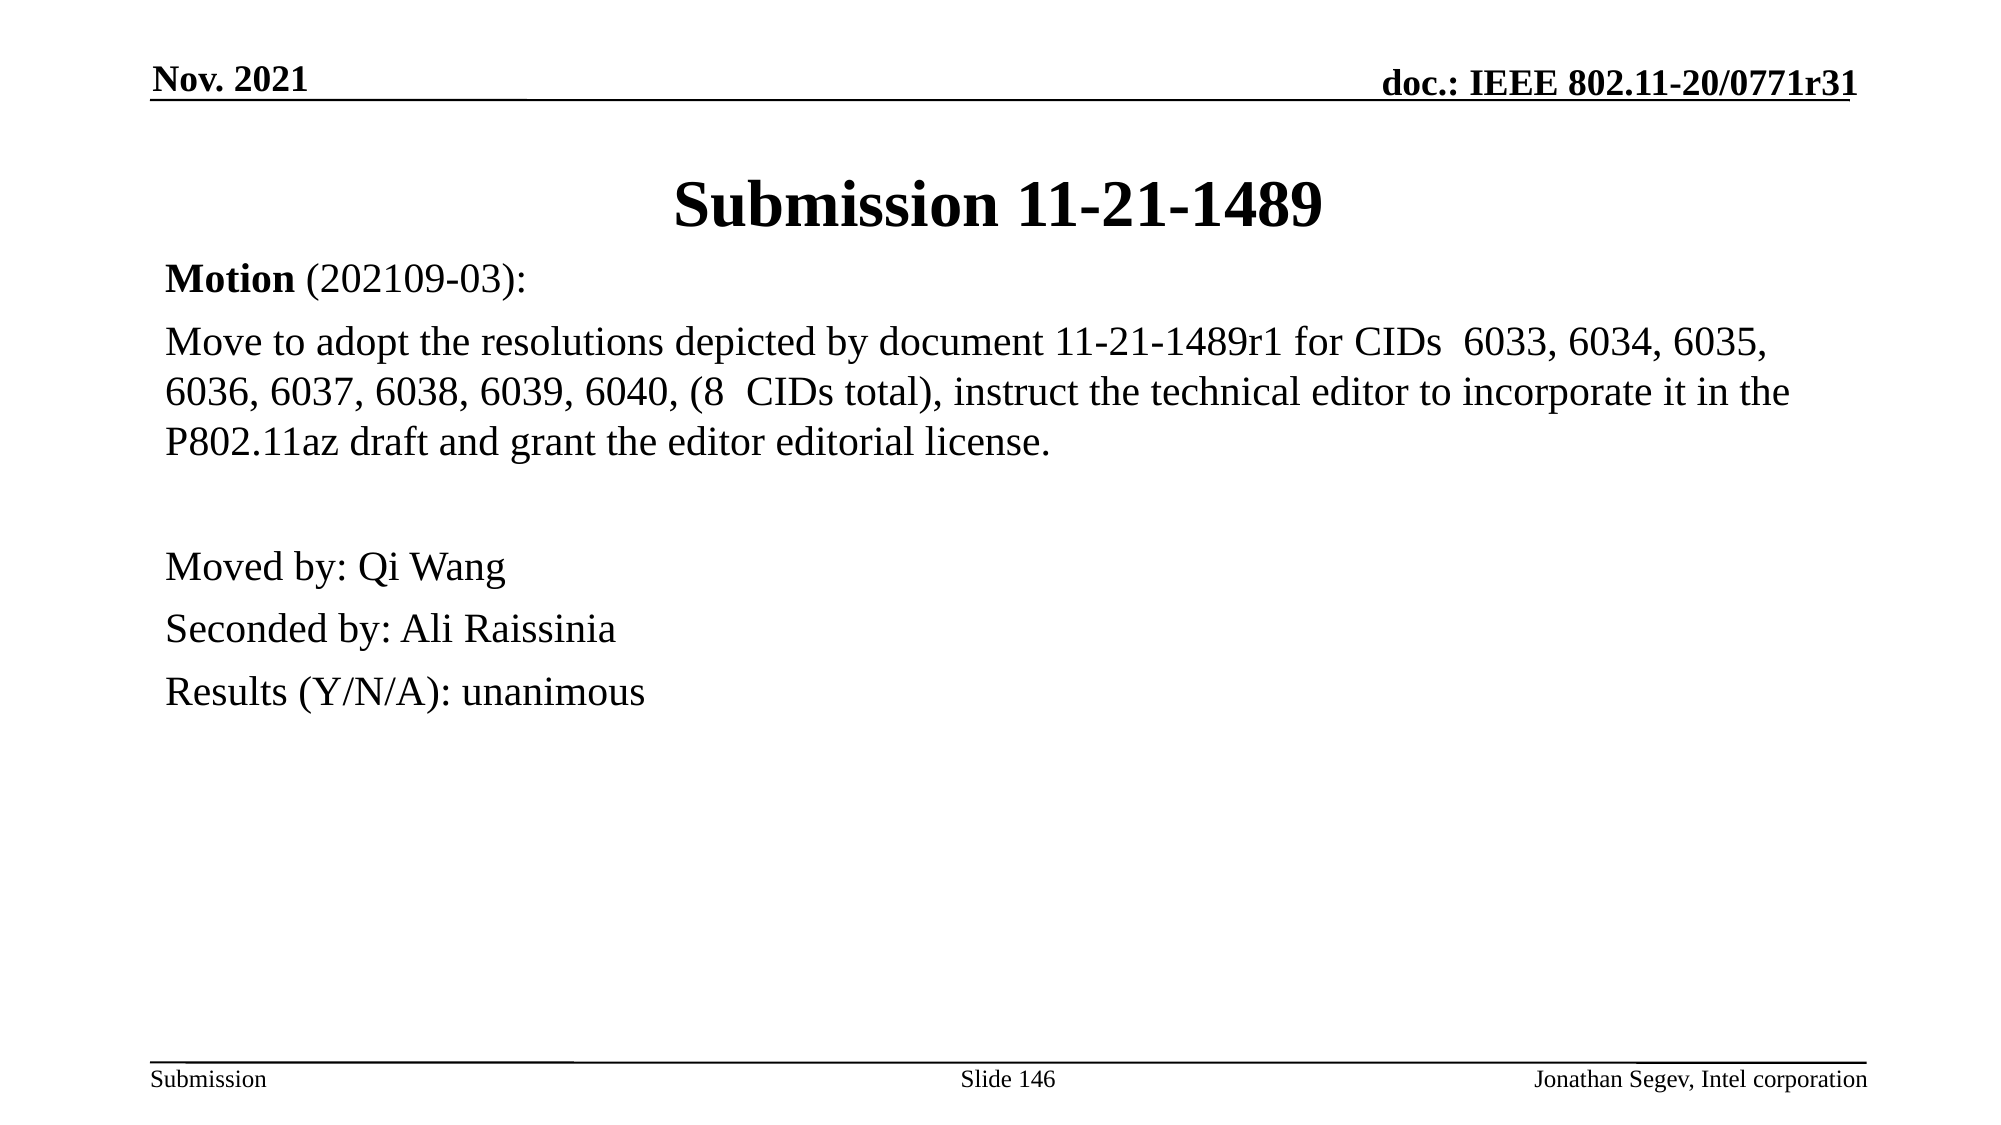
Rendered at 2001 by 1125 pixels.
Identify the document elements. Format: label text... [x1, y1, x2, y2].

title Submission 11-21-1489 [149, 112, 1850, 243]
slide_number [152, 54, 563, 100]
slide_number Slide 146 [950, 1061, 1067, 1123]
footer Jonathan Segev, Intel corporation [1171, 1061, 1869, 1093]
list Motion (202109-03): Move to adopt the resolutions depicted by document 11-21-1489r1 for CIDs 6033, 6034, 6035, 6036, 6037, 6038, 6039, 6040, (8 CIDs total), instruct the technical editor to incorporate it in the P802.11az draft and grant the editor editorial license. Moved by: Qi Wang Seconded by: Ali Raissinia Results (Y/N/A): unanimous [149, 243, 1850, 1000]
